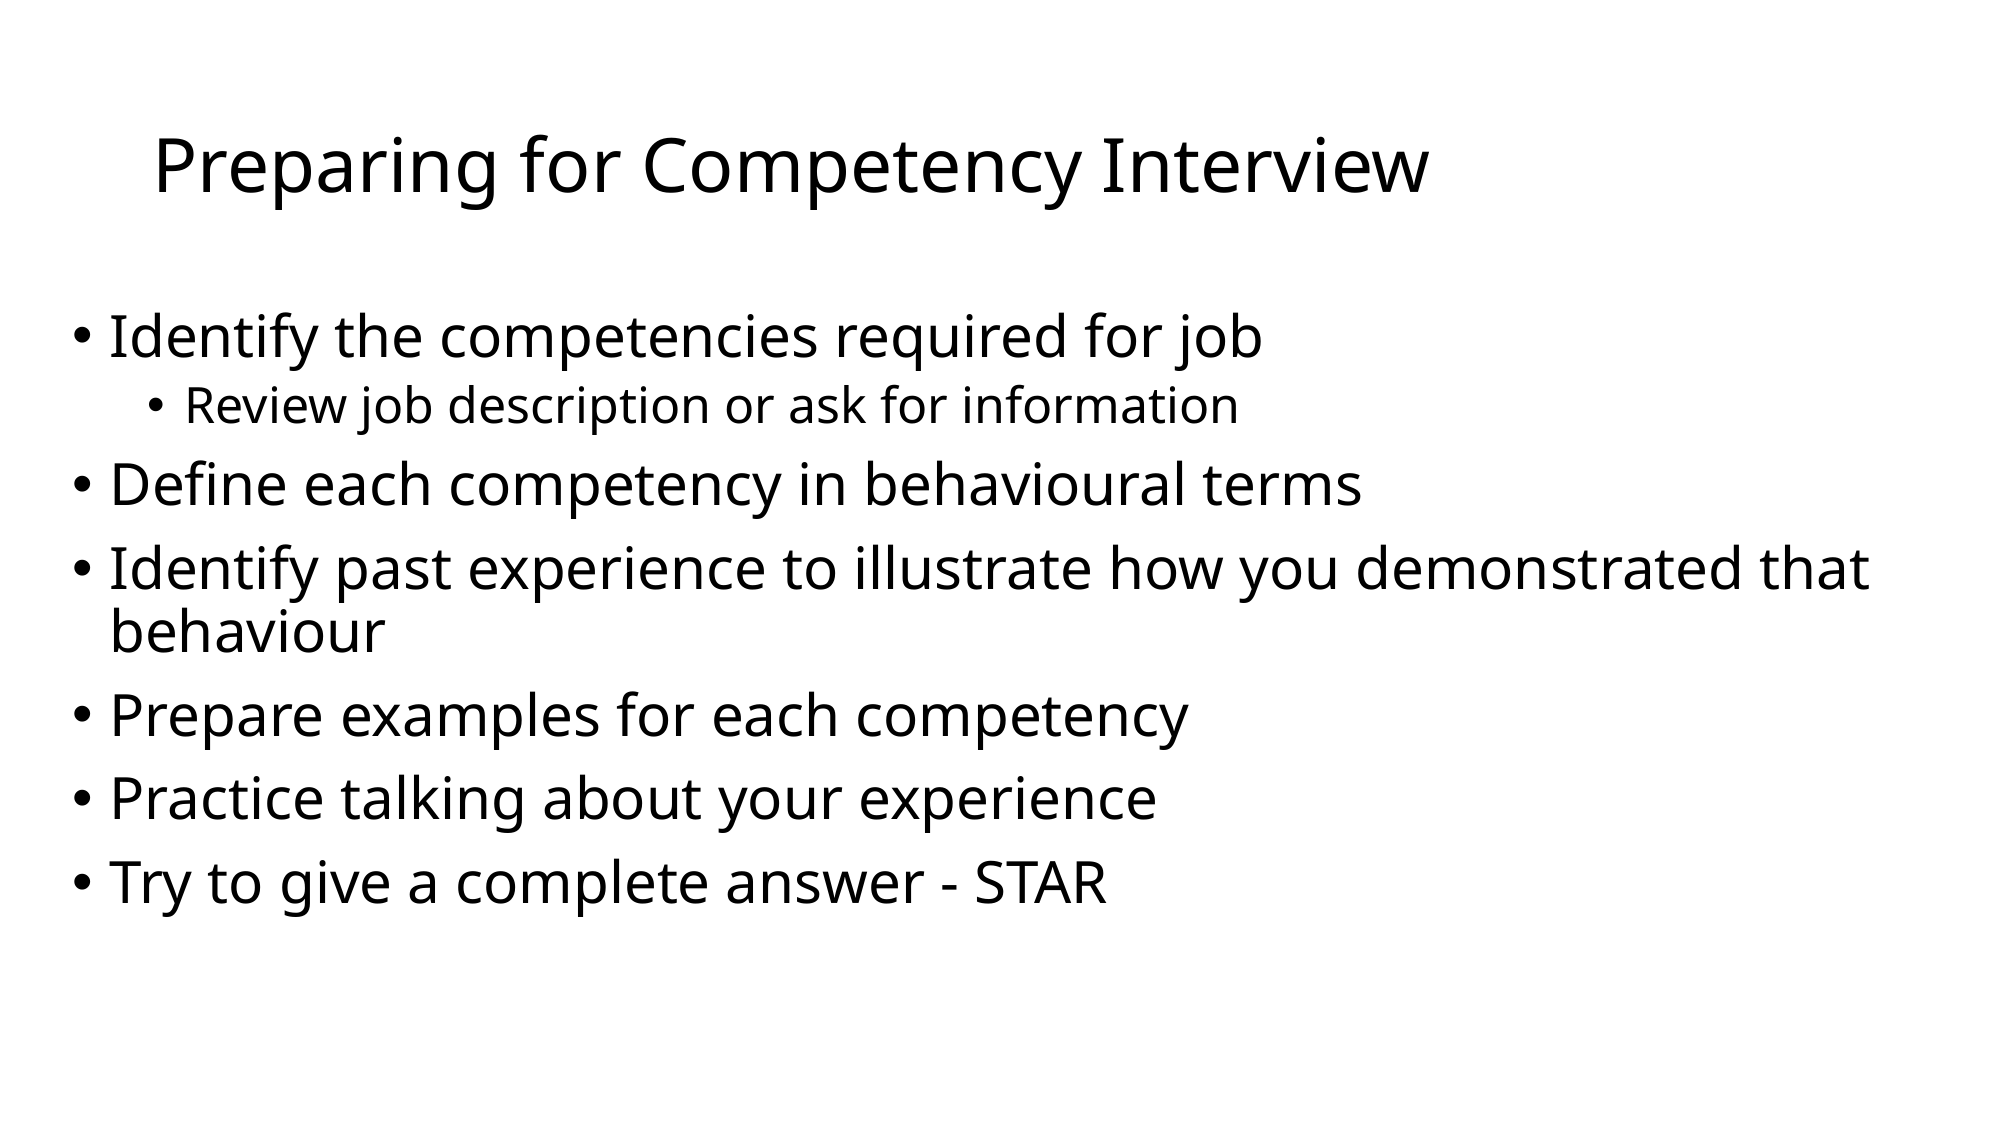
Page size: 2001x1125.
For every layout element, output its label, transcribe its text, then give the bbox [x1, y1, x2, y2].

title Preparing for Competency Interview [137, 59, 1863, 278]
list Identify the competencies required for job Review job description or ask for information Define each competency in behavioural terms Identify past experience to illustrate how you demonstrated that behaviour Prepare examples for each competency Practice talking about your experience Try to give a complete answer - STAR [57, 299, 1946, 1014]
